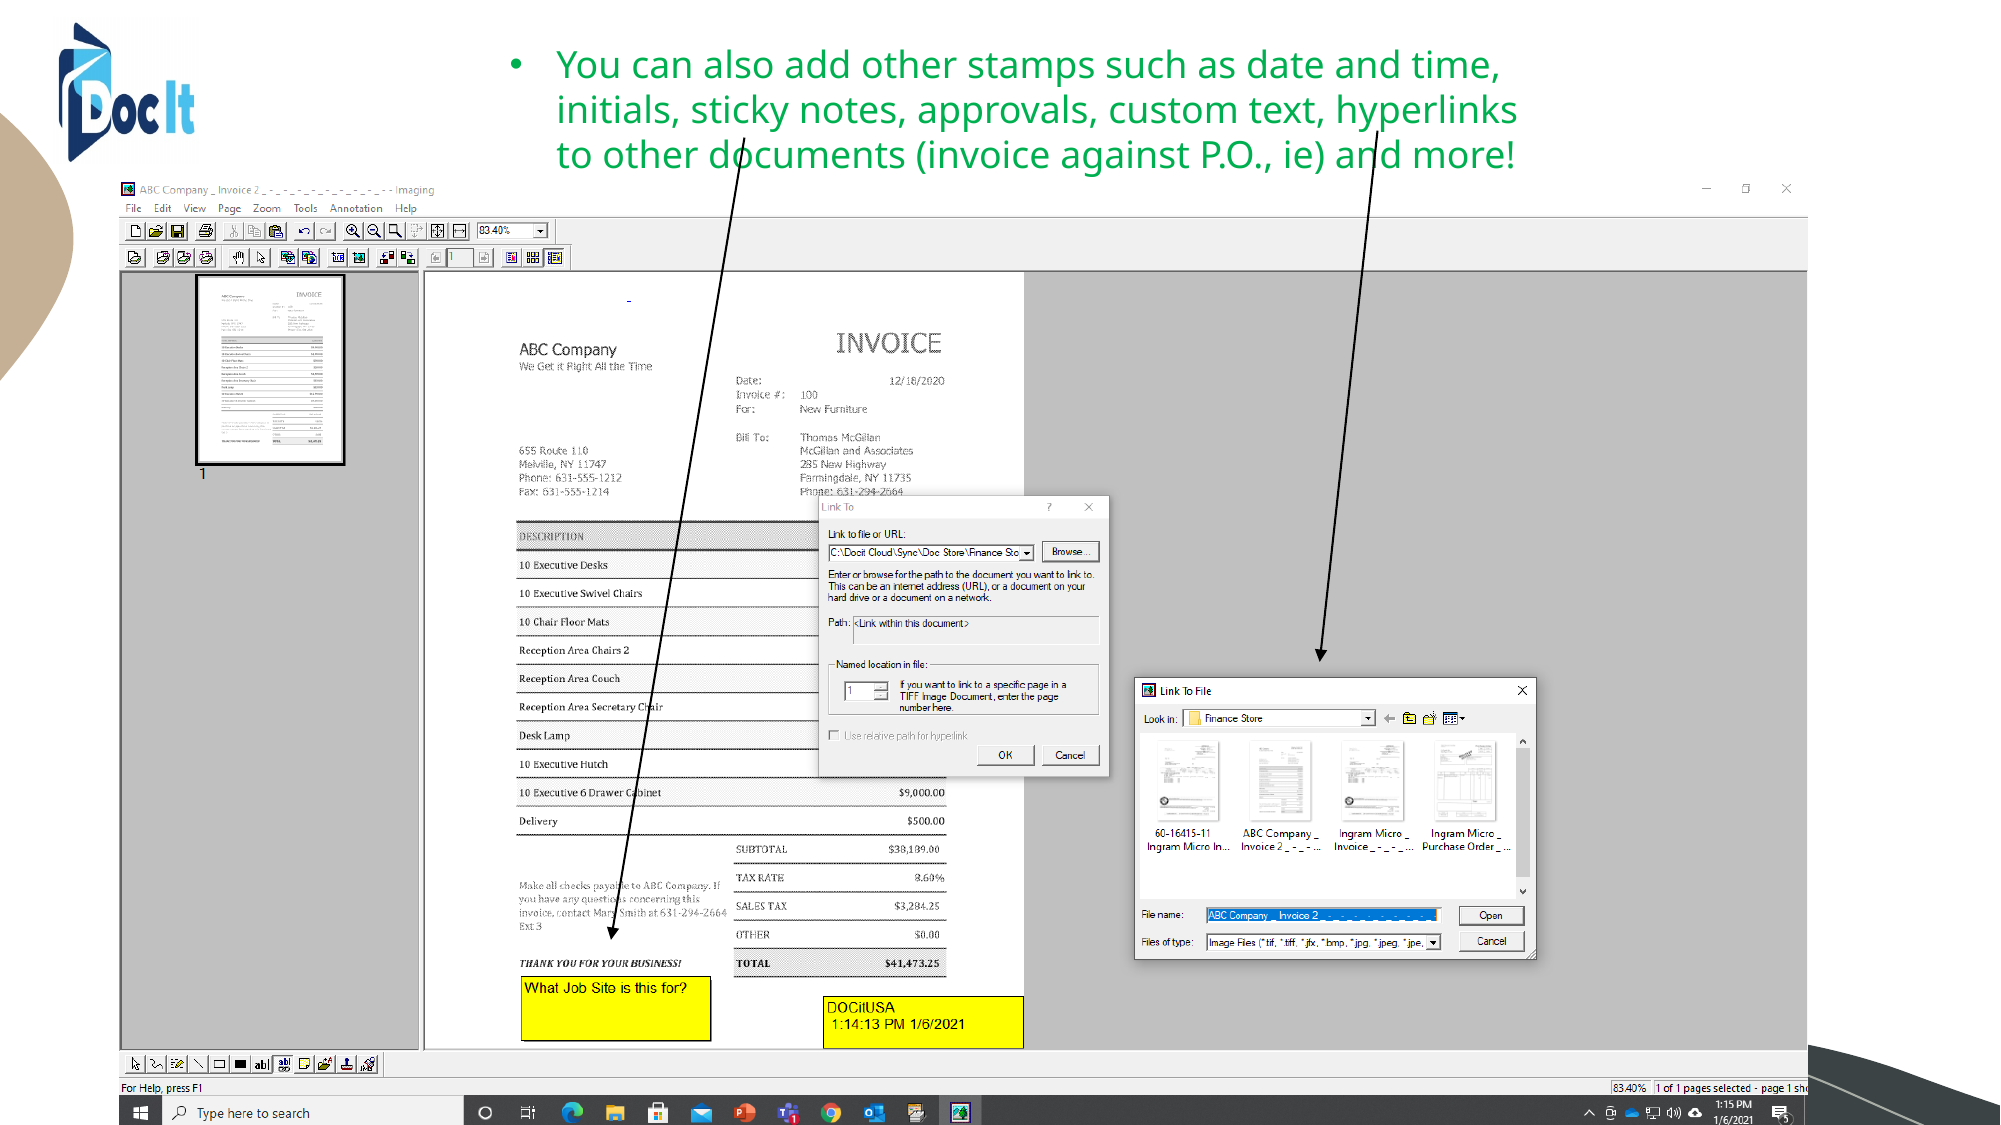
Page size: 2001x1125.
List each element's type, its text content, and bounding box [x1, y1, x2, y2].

picture [52, 17, 199, 164]
text_box You can also add other stamps such as date and time, initials, sticky notes, approvals, custom text, hyperlinks to other documents (invoice against P.O., ie) and more! [494, 34, 1550, 179]
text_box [1319, 130, 1378, 662]
picture [119, 179, 1808, 1125]
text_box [610, 137, 745, 940]
